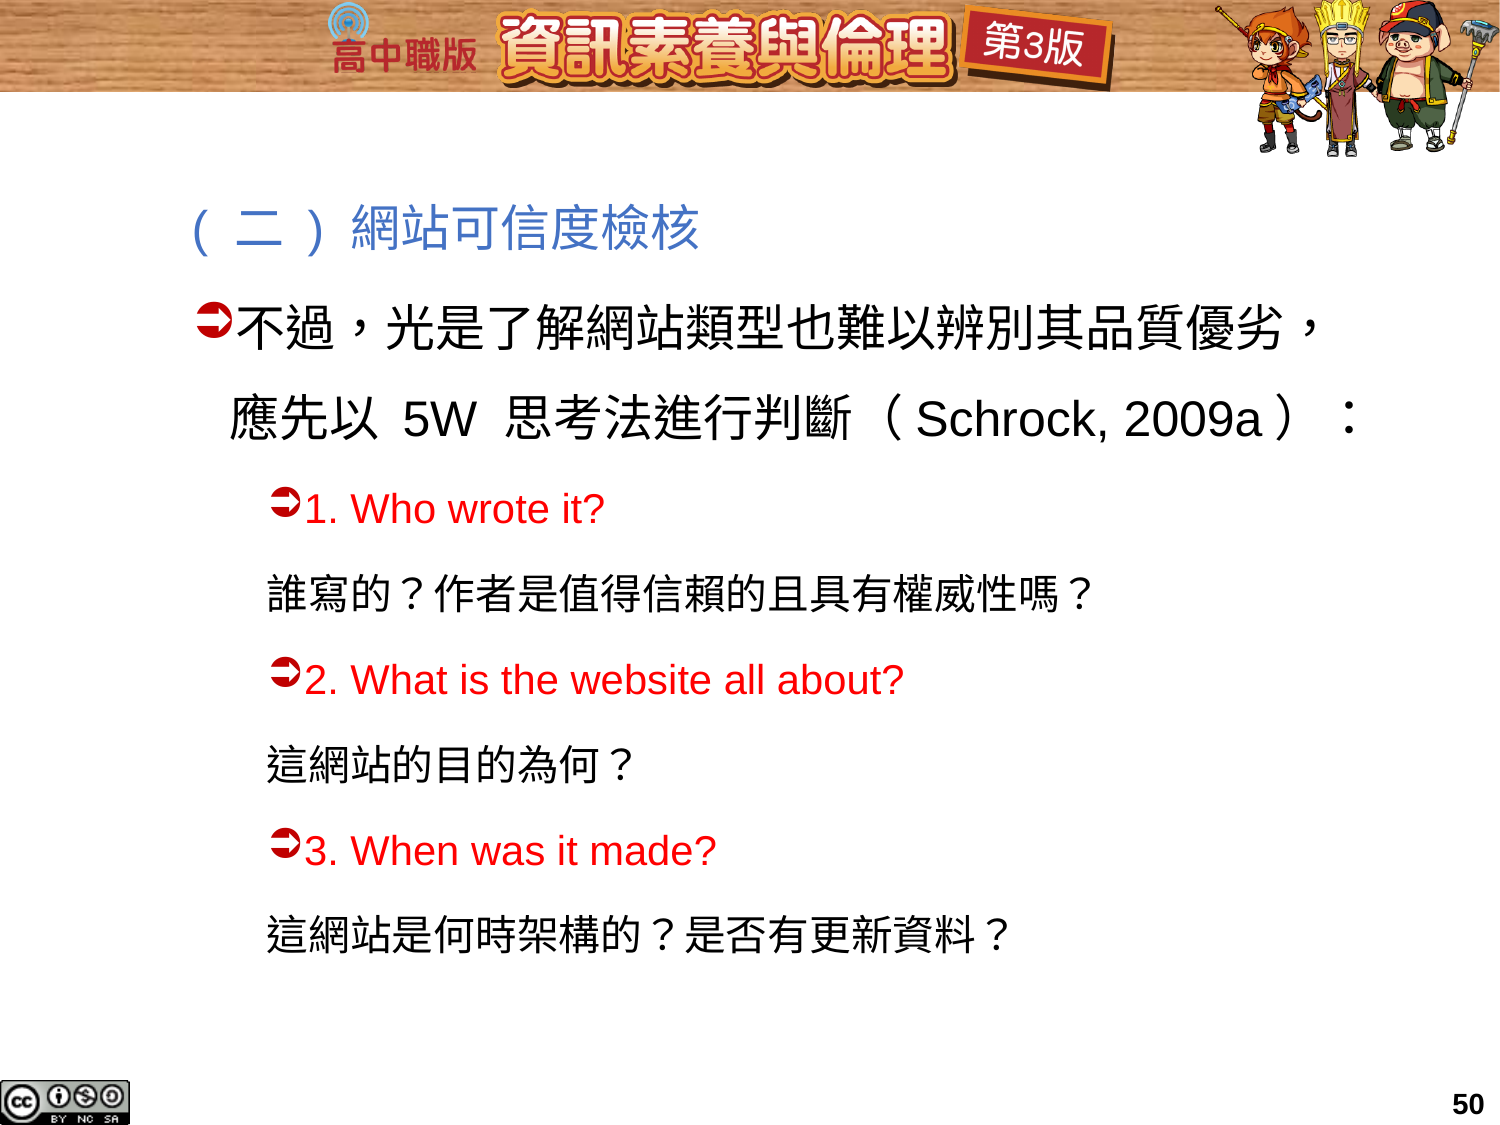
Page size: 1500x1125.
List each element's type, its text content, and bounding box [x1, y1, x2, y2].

picture [0, 0, 1500, 157]
picture [0, 1080, 130, 1125]
list ( 二 ) 網站可信度檢核 不過，光是了解網站類型也難以辨別其品質優劣，應先以 5W 思考法進行判斷（Schrock, 2009a）： 1. Who wrote it? 誰寫的？作者是值得信賴的且具有權威性嗎？ 2. What is the website all about? 這網站的目的為何？ 3. When was it made? 這網站是何時架構的？是否有更新資料？ [101, 158, 1396, 1067]
slide_number 50 [1162, 1080, 1500, 1125]
